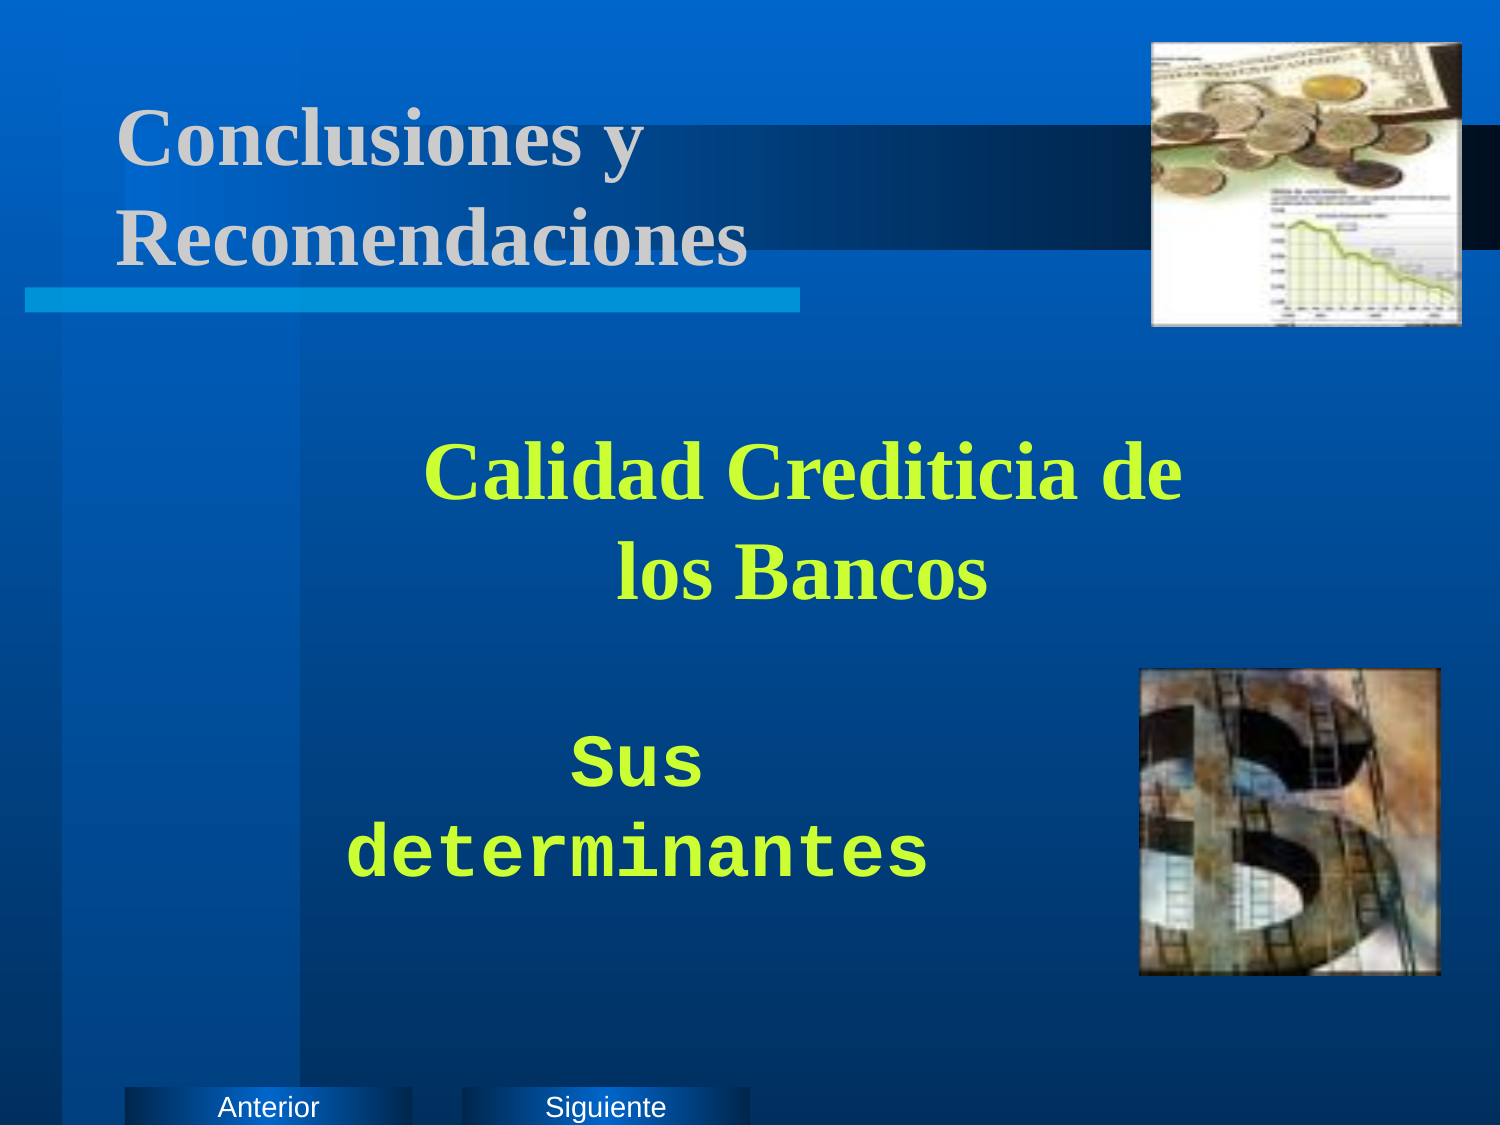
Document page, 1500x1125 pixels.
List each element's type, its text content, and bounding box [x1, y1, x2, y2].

picture [1139, 668, 1441, 977]
title Conclusiones y Recomendaciones [100, 113, 1046, 252]
text_box Calidad Crediticia de los Bancos [348, 408, 1258, 624]
text_box Sus determinantes [312, 704, 963, 900]
picture [1151, 42, 1463, 327]
